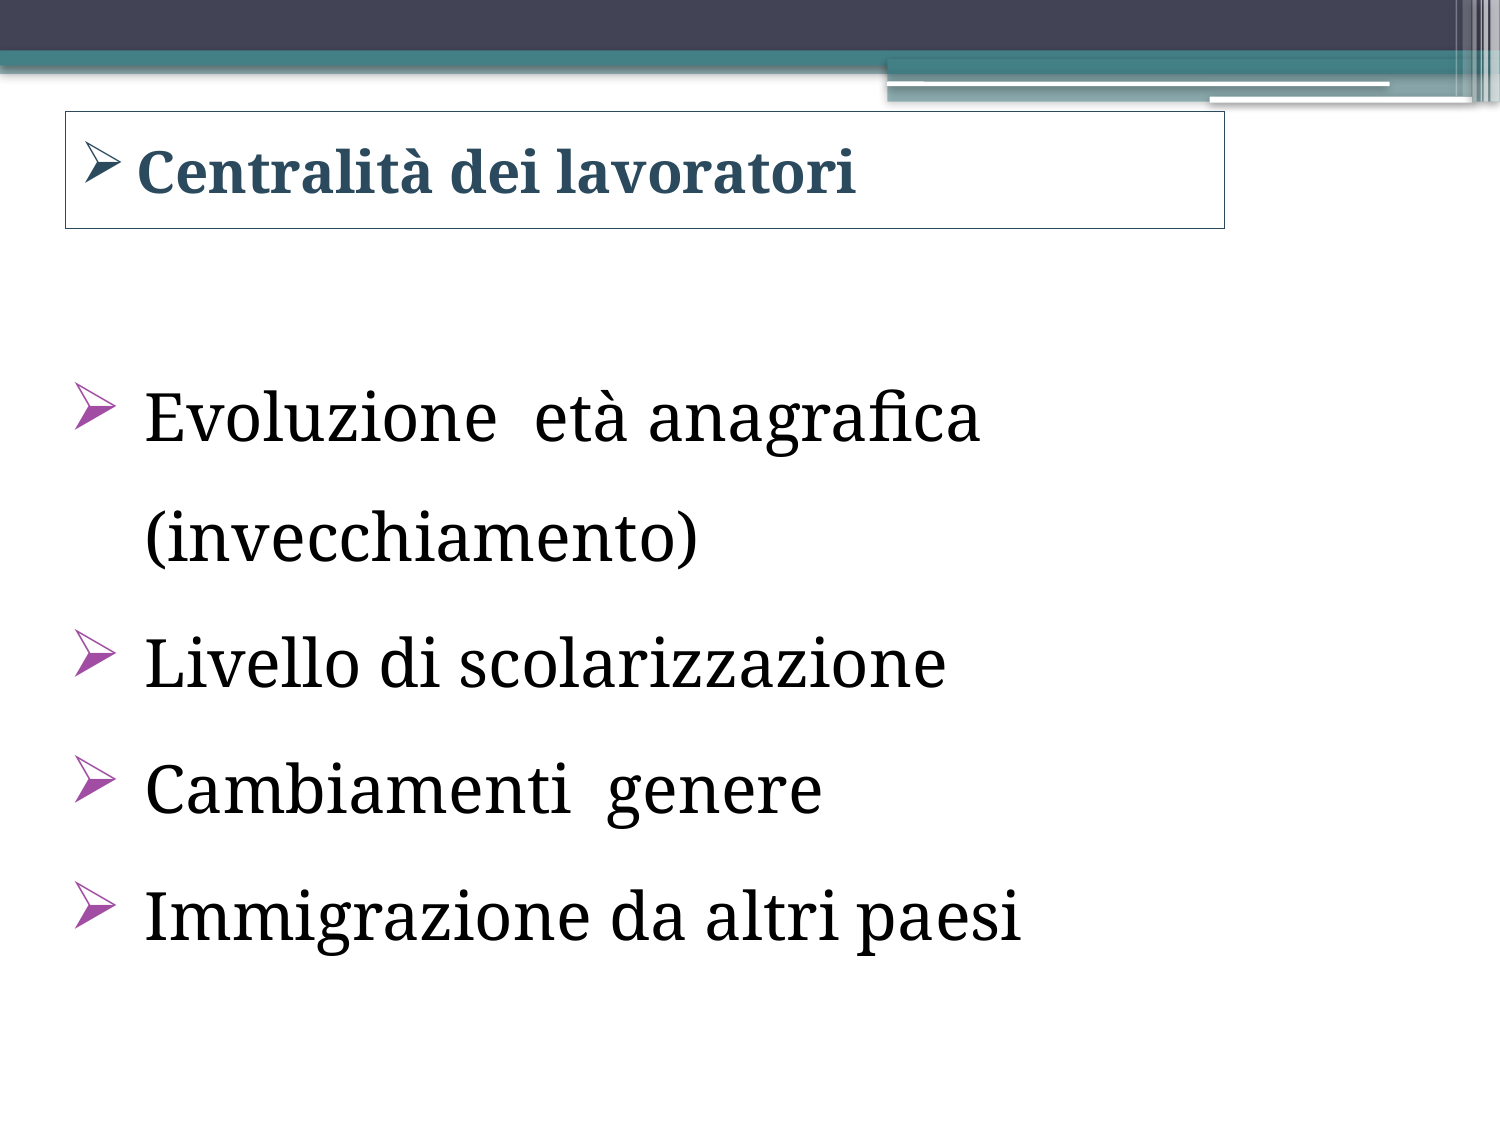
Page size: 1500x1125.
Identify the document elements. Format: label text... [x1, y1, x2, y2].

list Evoluzione età anagrafica (invecchiamento) Livello di scolarizzazione Cambiamenti genere Immigrazione da altri paesi [54, 327, 1467, 919]
title Centralità dei lavoratori [65, 111, 1225, 229]
